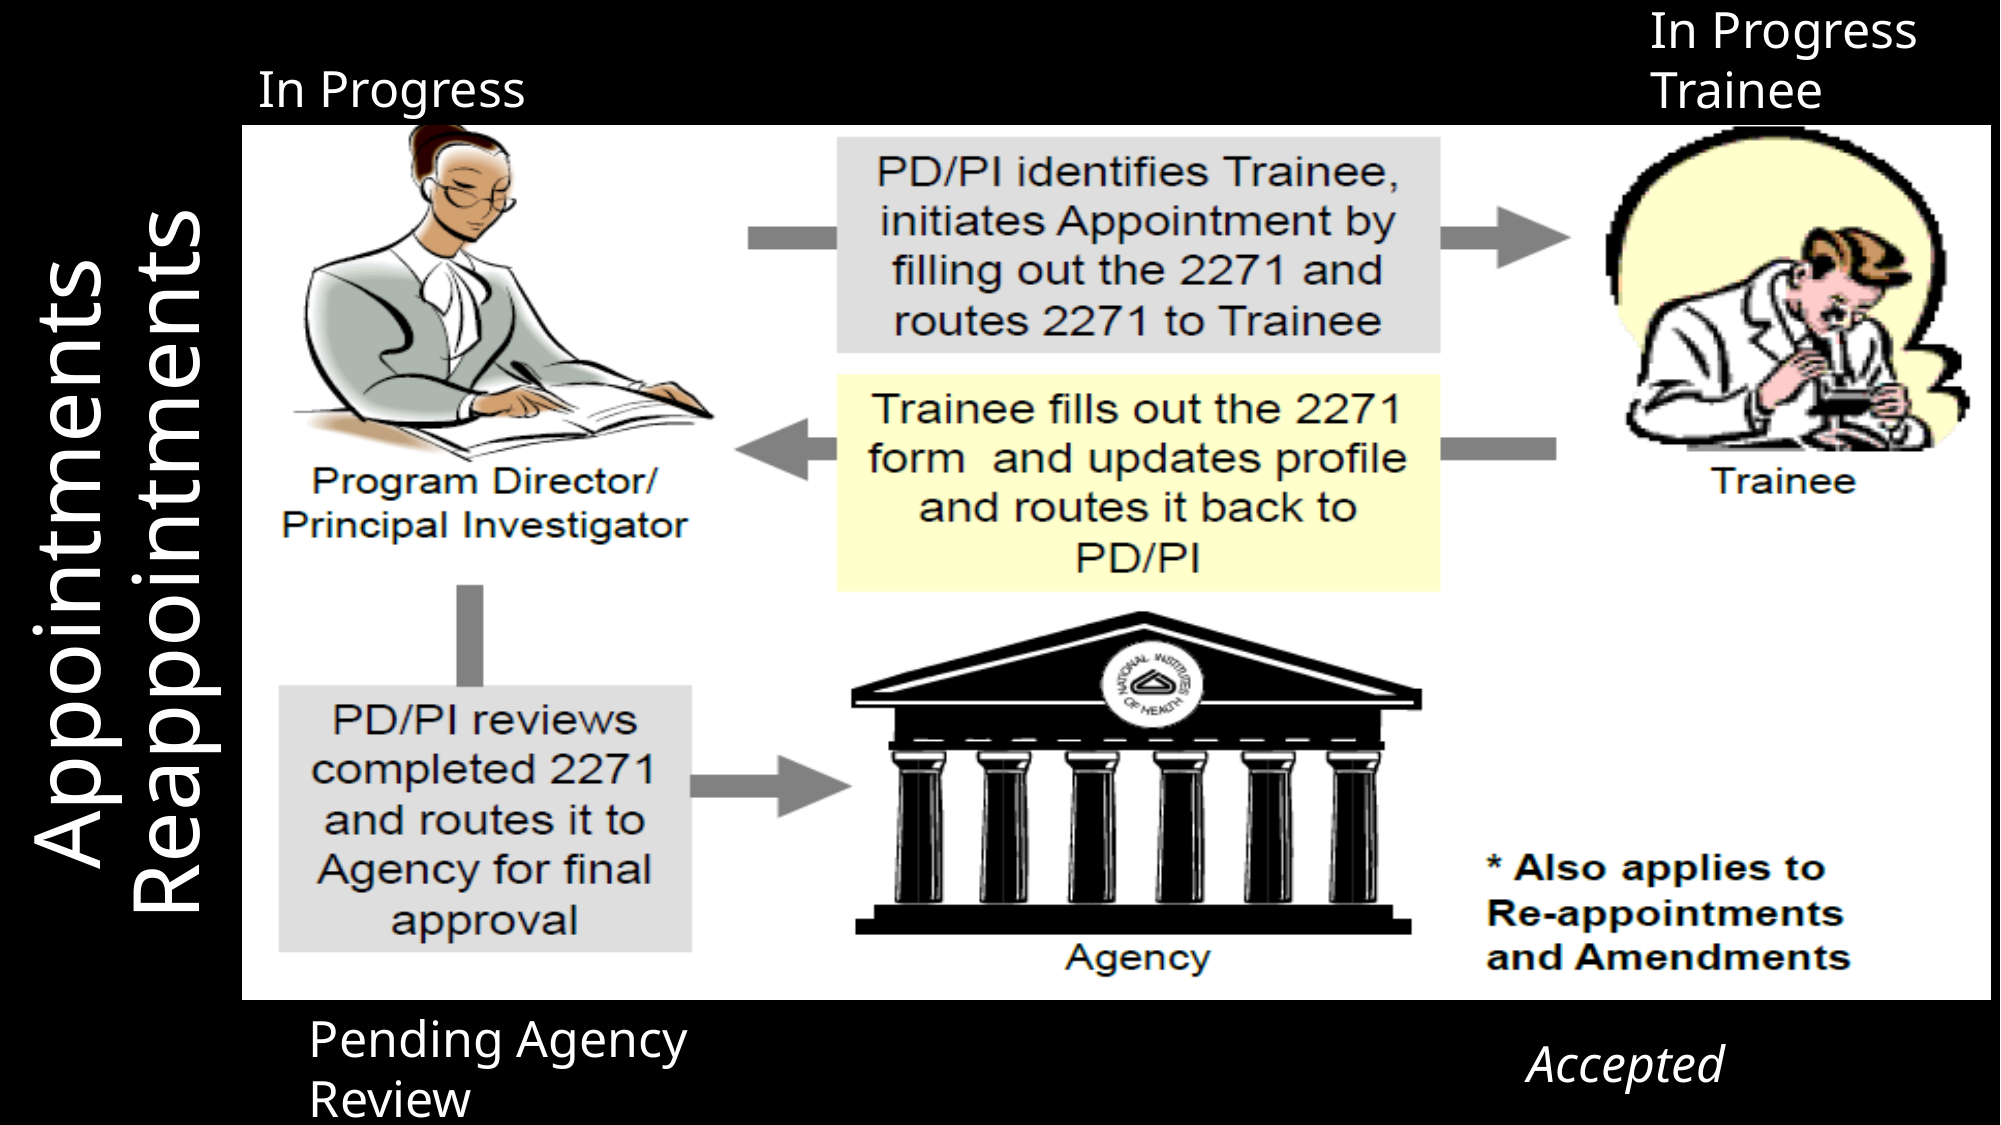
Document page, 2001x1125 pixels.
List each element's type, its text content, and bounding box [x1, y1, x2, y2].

title Appointments Reappointments [31, 2, 210, 1125]
text_box In Progress PI [243, 49, 556, 125]
text_box Accepted [1513, 1025, 2000, 1100]
text_box In Progress Trainee [1636, 0, 2000, 127]
picture [242, 125, 1991, 1000]
text_box Pending Agency Review [294, 1000, 818, 1125]
